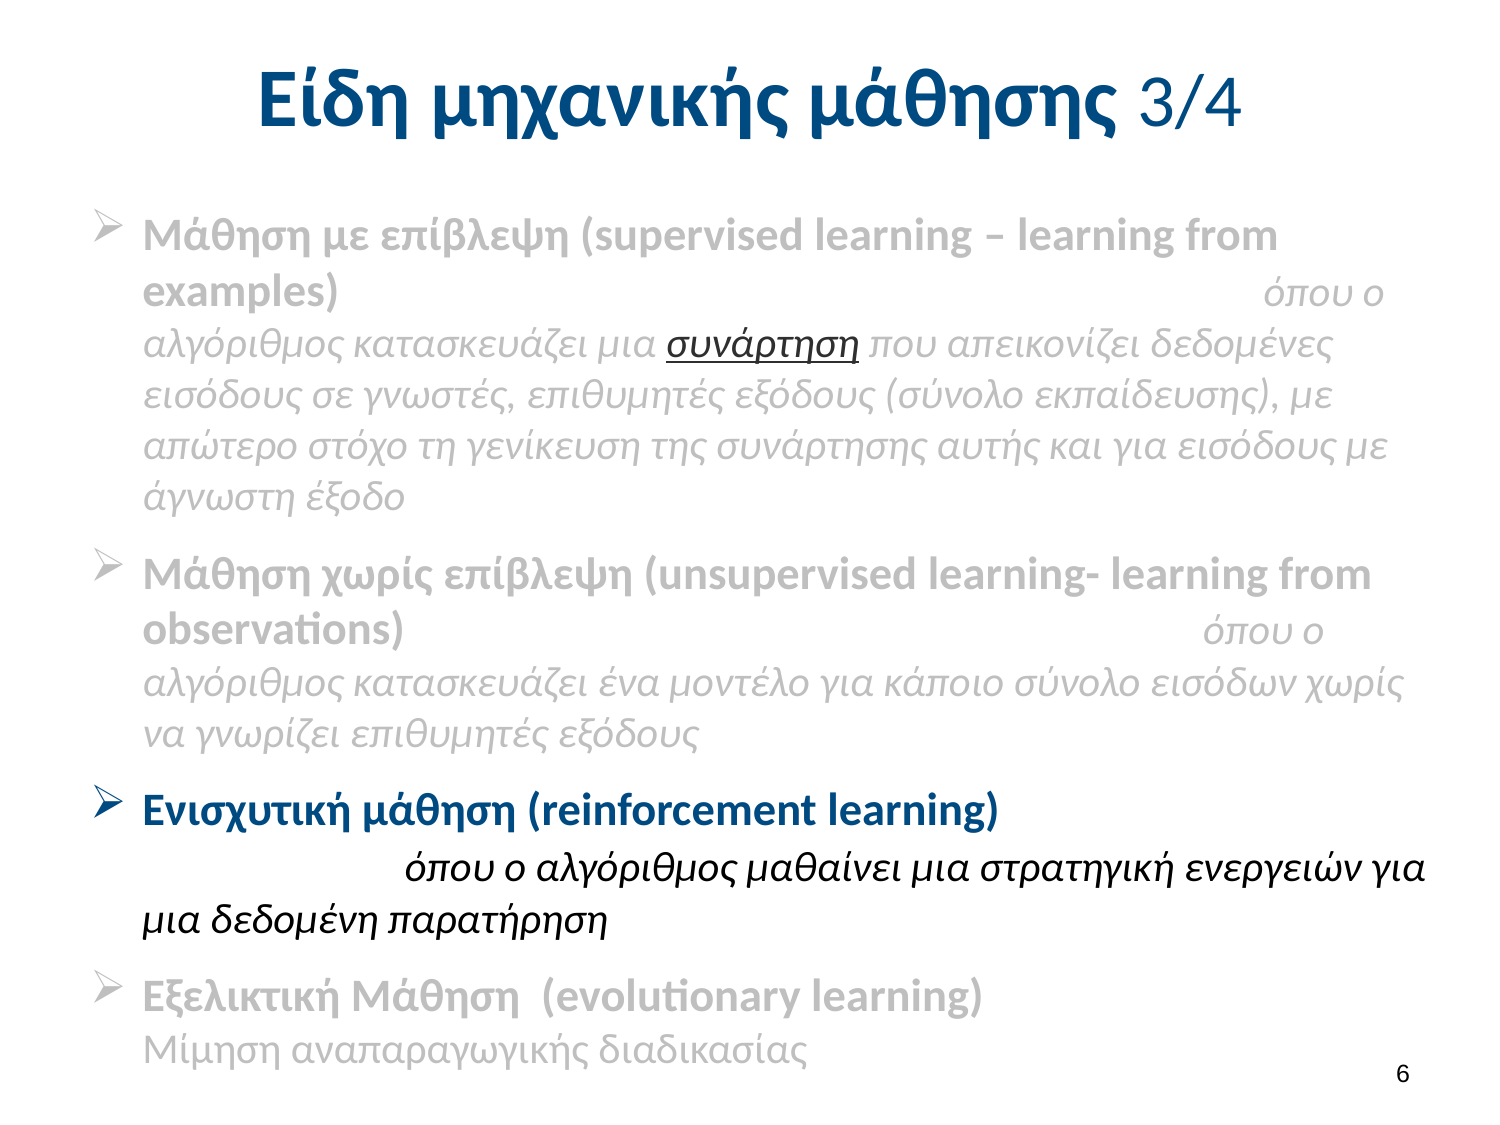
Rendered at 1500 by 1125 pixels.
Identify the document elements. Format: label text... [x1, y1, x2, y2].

title Είδη μηχανικής μάθησης 3/4 [0, 19, 1500, 169]
slide_number 5 [1074, 1042, 1425, 1103]
list Μάθηση με επίβλεψη (supervised learning – learning from examples) όπου ο αλγόριθμος κατασκευάζει μια συνάρτηση που απεικονίζει δεδομένες εισόδους σε γνωστές, επιθυμητές εξόδους (σύνολο εκπαίδευσης), με απώτερο στόχο τη γενίκευση της συνάρτησης αυτής και για εισόδους με άγνωστη έξοδο Μάθηση χωρίς επίβλεψη (unsupervised learning- learning from observations) όπου ο αλγόριθμος κατασκευάζει ένα μοντέλο για κάποιο σύνολο εισόδων χωρίς να γνωρίζει επιθυμητές εξόδους Ενισχυτική μάθηση (reinforcement learning) όπου ο αλγόριθμος μαθαίνει μια στρατηγική ενεργειών για μια δεδομένη παρατήρηση Εξελικτική Μάθηση (evolutionary learning) Μίμηση αναπαραγωγικής διαδικασίας [75, 196, 1447, 1083]
